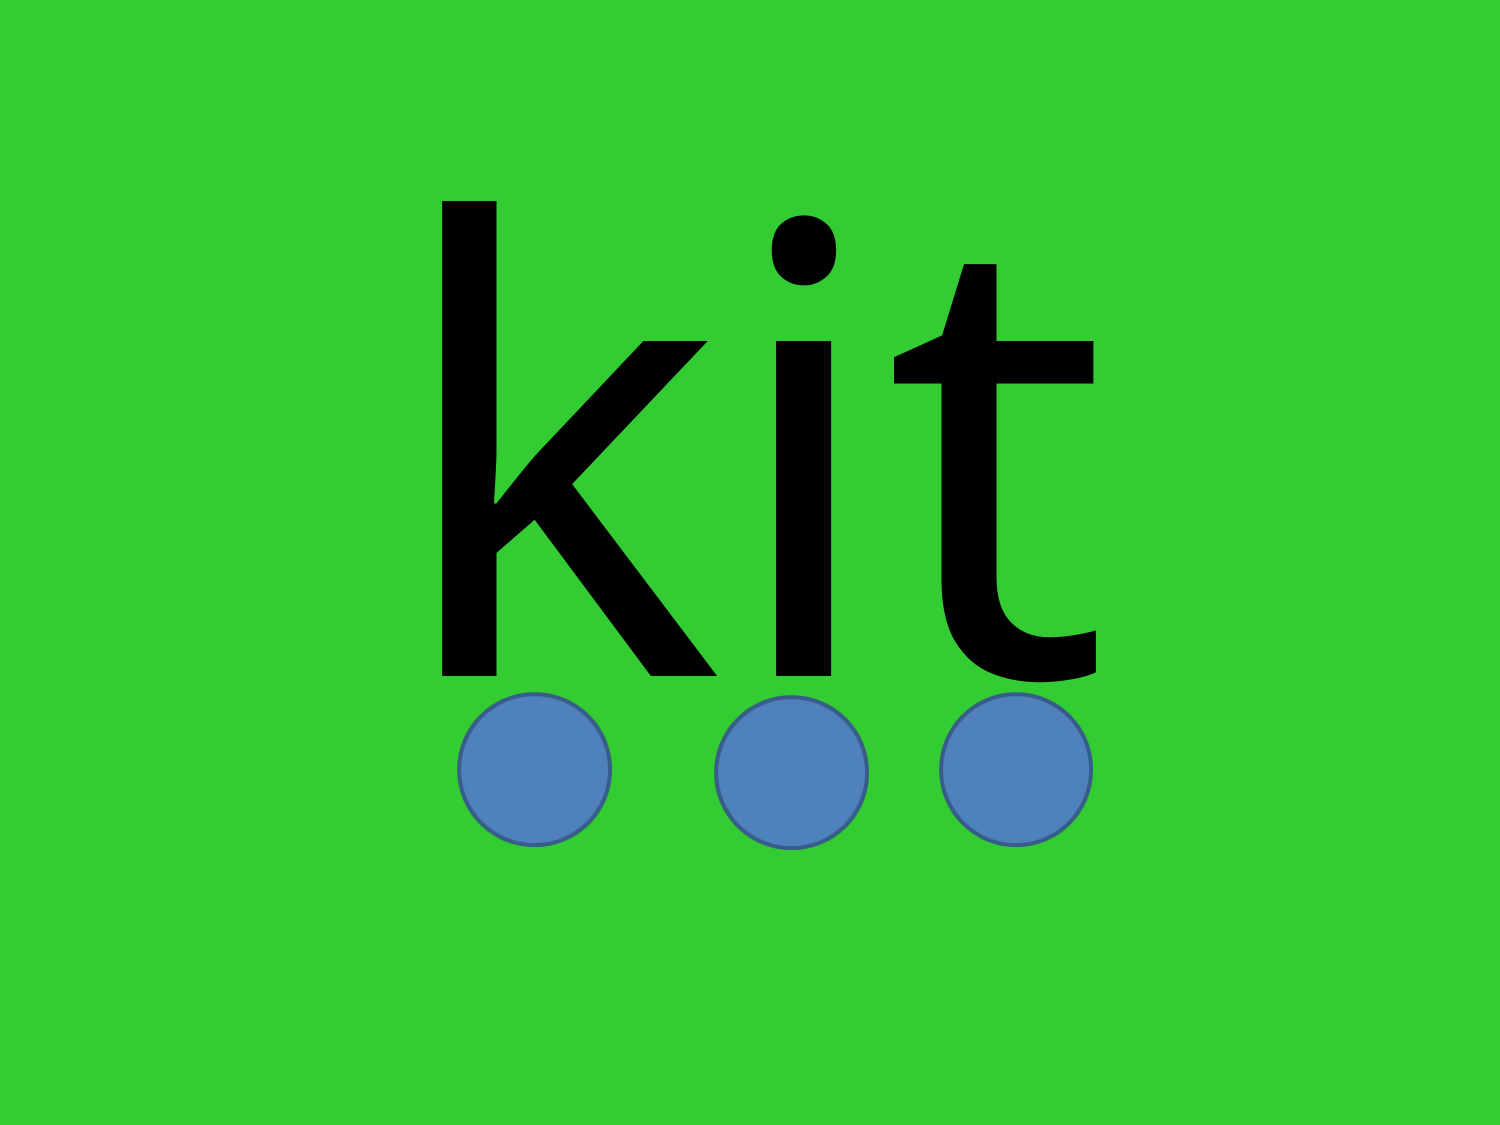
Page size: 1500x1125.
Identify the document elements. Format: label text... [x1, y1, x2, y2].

picture [456, 692, 612, 847]
title kit [112, 243, 1388, 611]
picture [714, 694, 869, 850]
picture [938, 692, 1094, 847]
